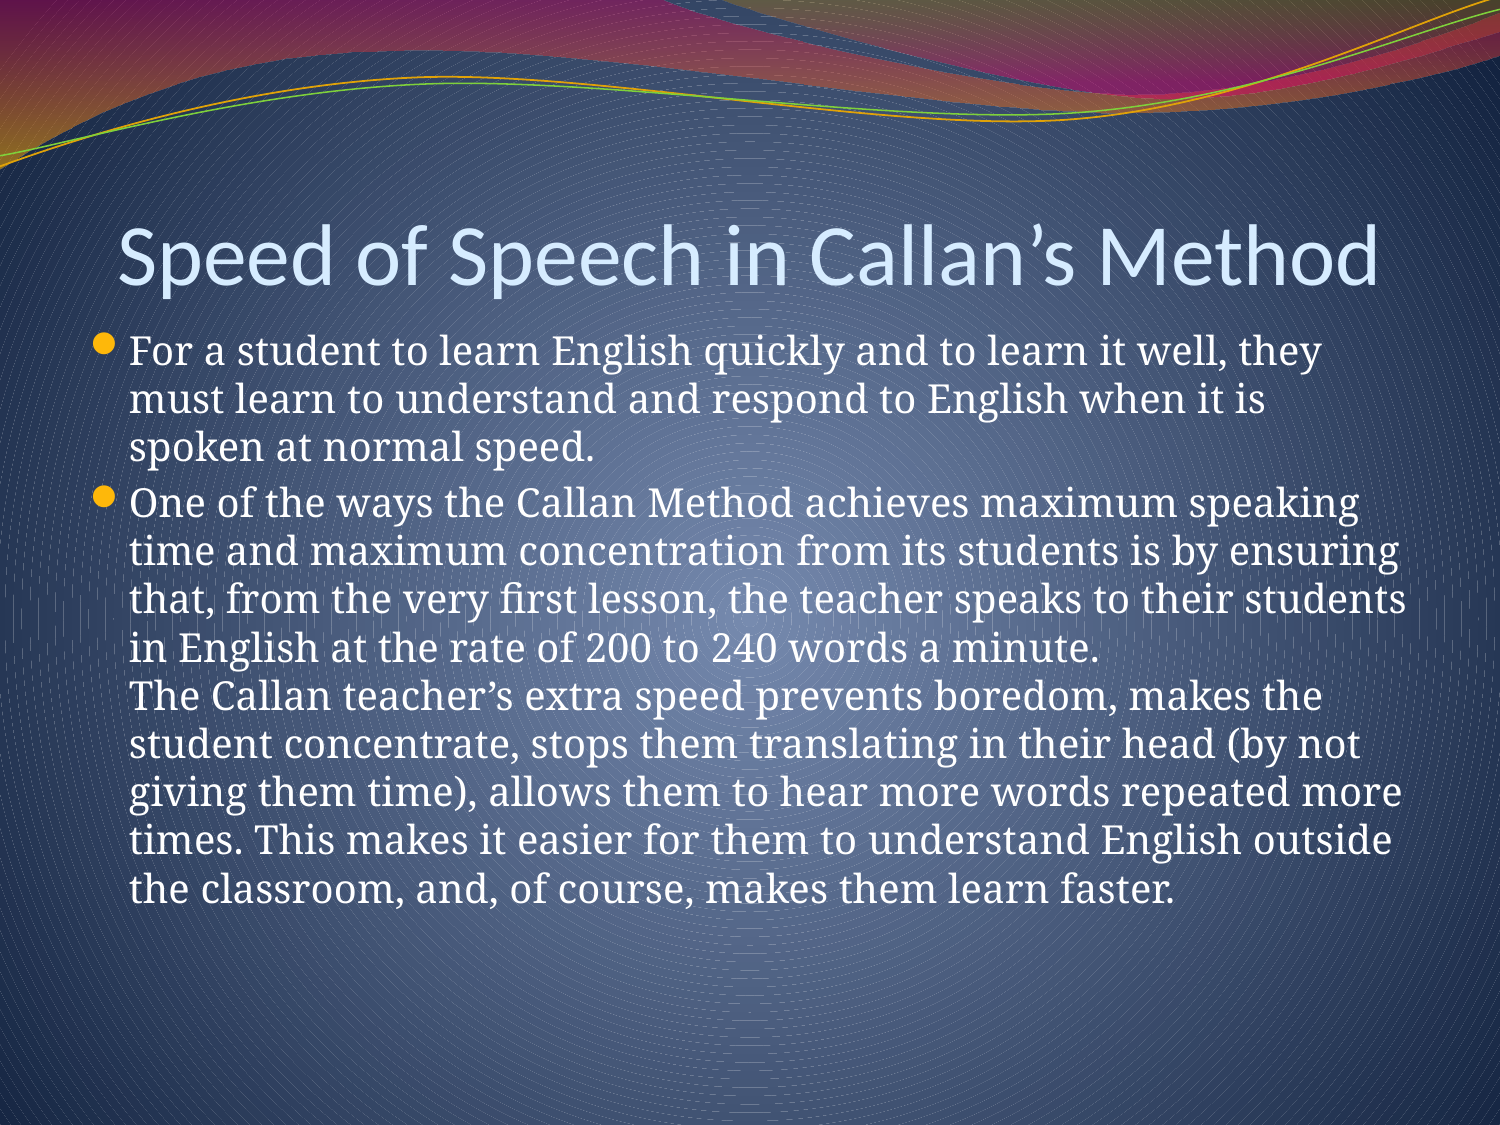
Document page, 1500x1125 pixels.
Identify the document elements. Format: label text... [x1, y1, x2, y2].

title Speed of Speech in Callan’s Method [75, 115, 1425, 303]
list For a student to learn English quickly and to learn it well, they must learn to understand and respond to English when it is spoken at normal speed. One of the ways the Callan Method achieves maximum speaking time and maximum concentration from its students is by ensuring that, from the very first lesson, the teacher speaks to their students in English at the rate of 200 to 240 words a minute. The Callan teacher’s extra speed prevents boredom, makes the student concentrate, stops them translating in their head (by not giving them time), allows them to hear more words repeated more times. This makes it easier for them to understand English outside the classroom, and, of course, makes them learn faster. [75, 317, 1425, 1038]
